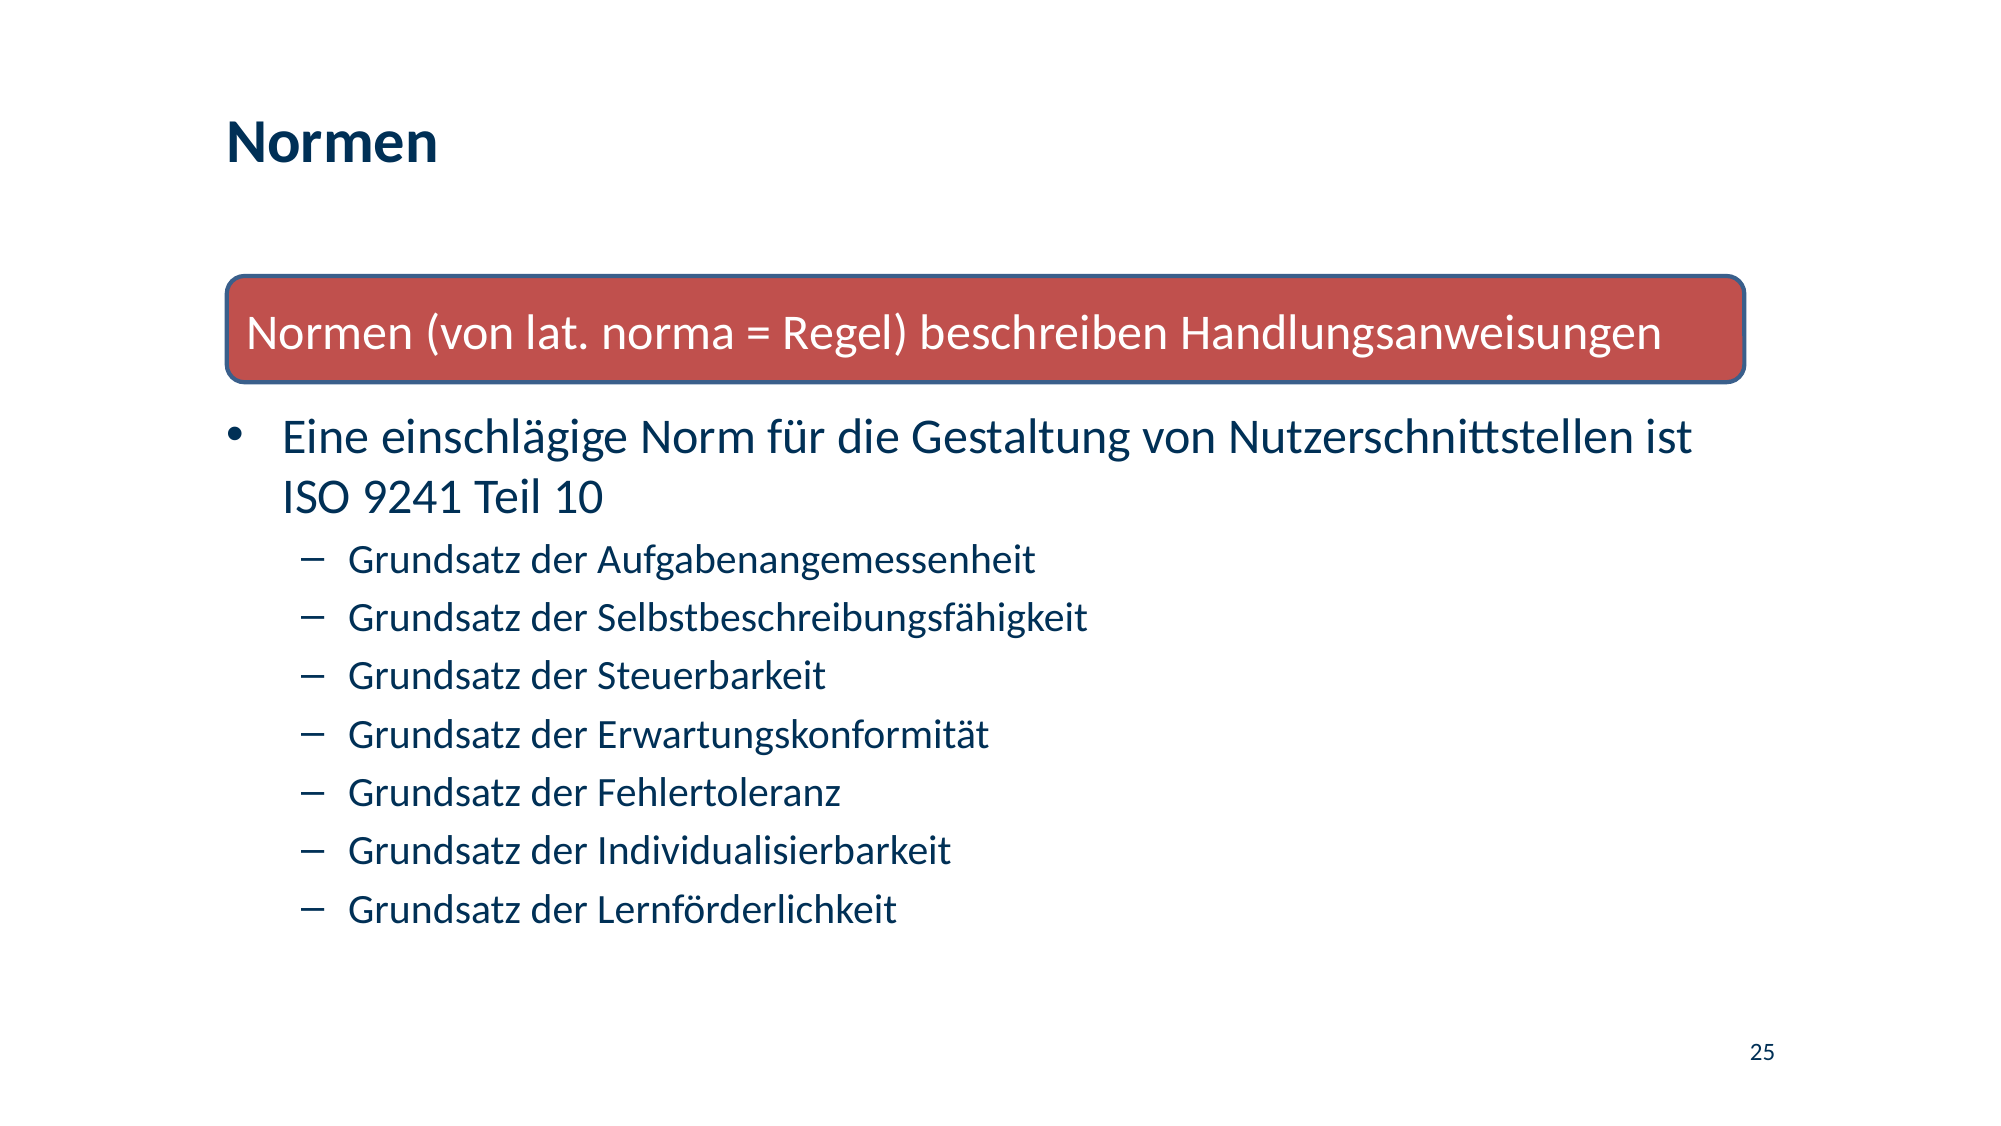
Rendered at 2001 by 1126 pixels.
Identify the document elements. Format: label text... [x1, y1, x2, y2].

slide_number 25 [1544, 1035, 1776, 1066]
title Normen [226, 100, 1286, 284]
text_box Normen (von lat. norma = Regel) beschreiben Handlungsanweisungen [224, 273, 1747, 385]
list Eine einschlägige Norm für die Gestaltung von Nutzerschnittstellen ist ISO 9241 Teil 10 Grundsatz der Aufgabenangemessenheit Grundsatz der Selbstbeschreibungsfähigkeit Grundsatz der Steuerbarkeit Grundsatz der Erwartungskonformität Grundsatz der Fehlertoleranz Grundsatz der Individualisierbarkeit Grundsatz der Lernförderlichkeit [226, 403, 1774, 977]
